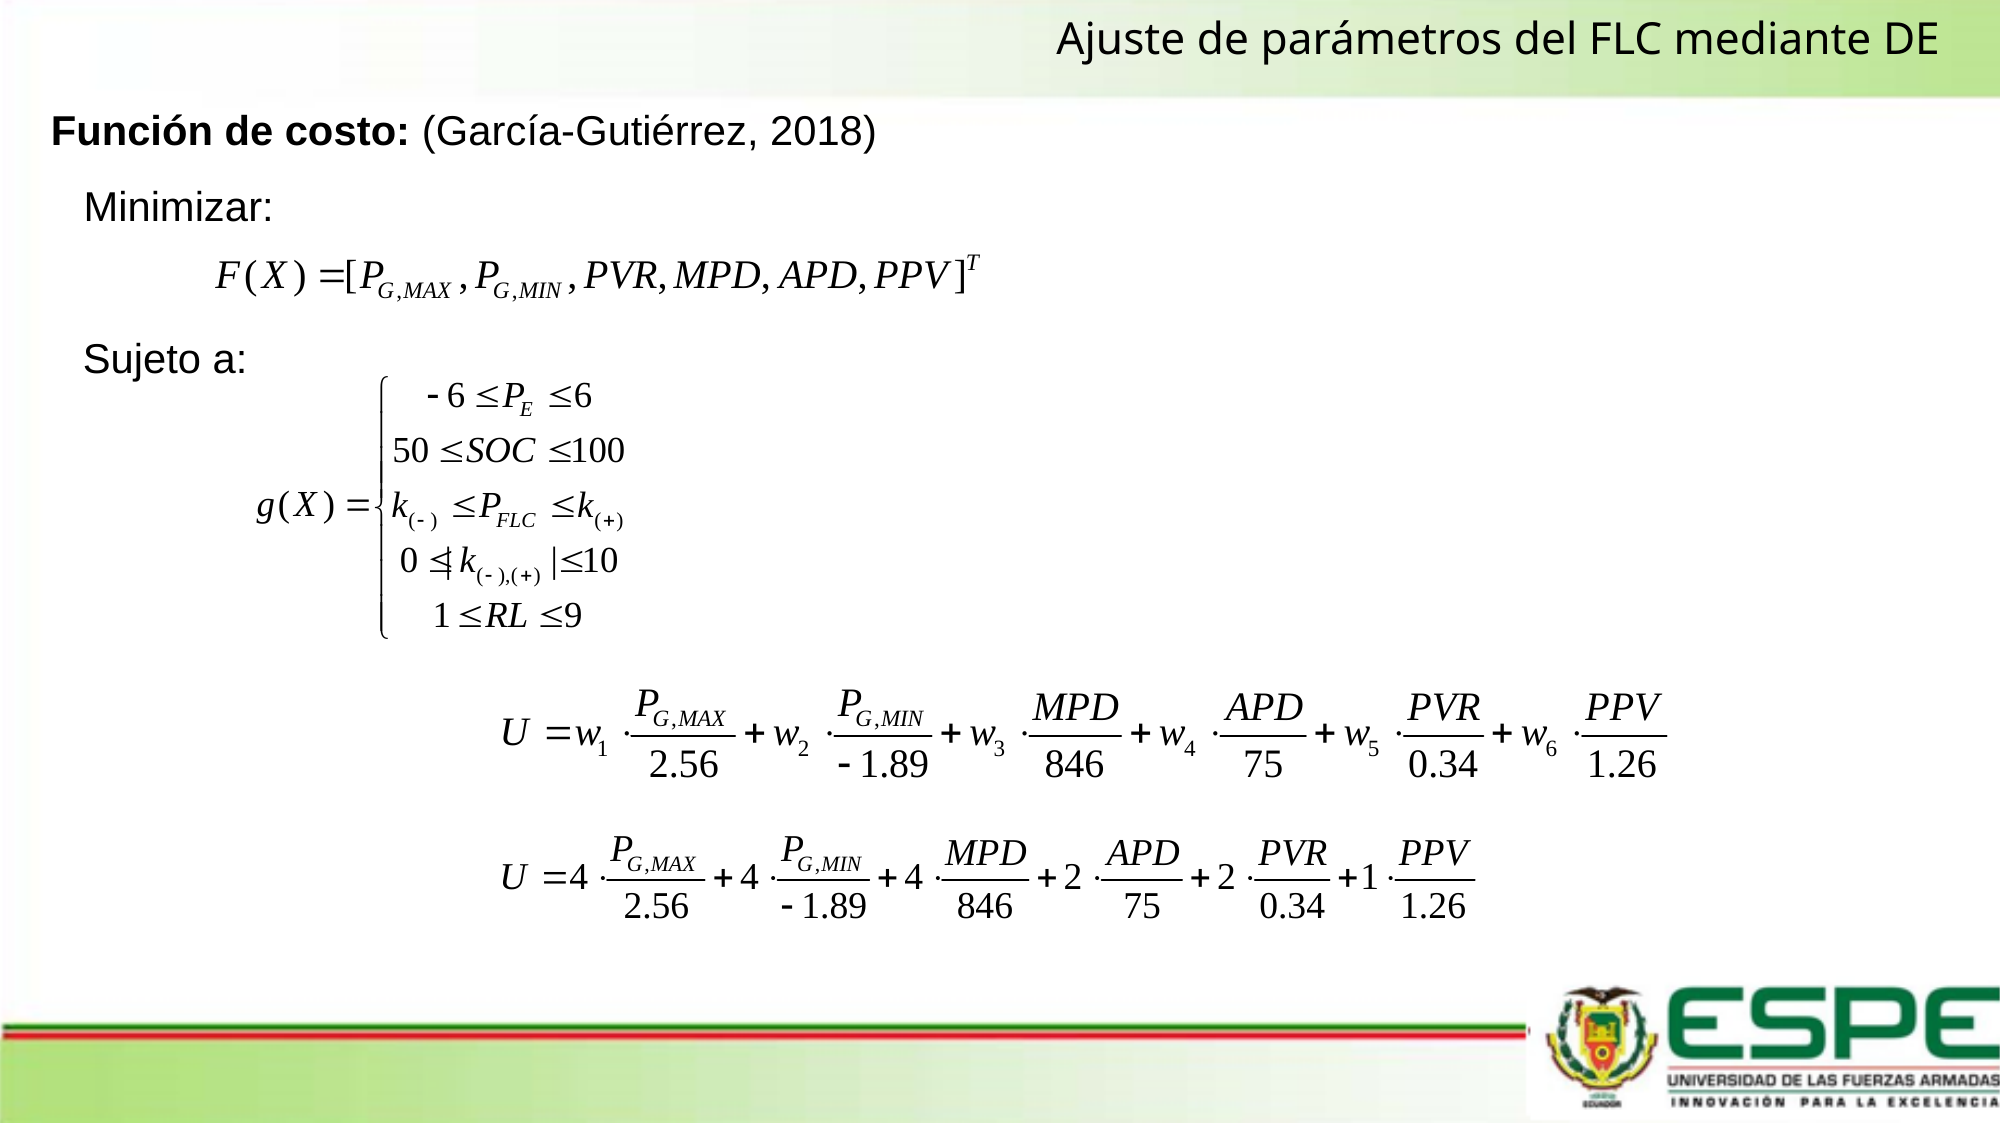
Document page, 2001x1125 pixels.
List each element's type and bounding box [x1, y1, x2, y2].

picture [0, 0, 2000, 1123]
text_box [249, 369, 633, 646]
text_box [497, 825, 1482, 928]
text_box [497, 678, 1675, 787]
text_box [207, 244, 990, 313]
